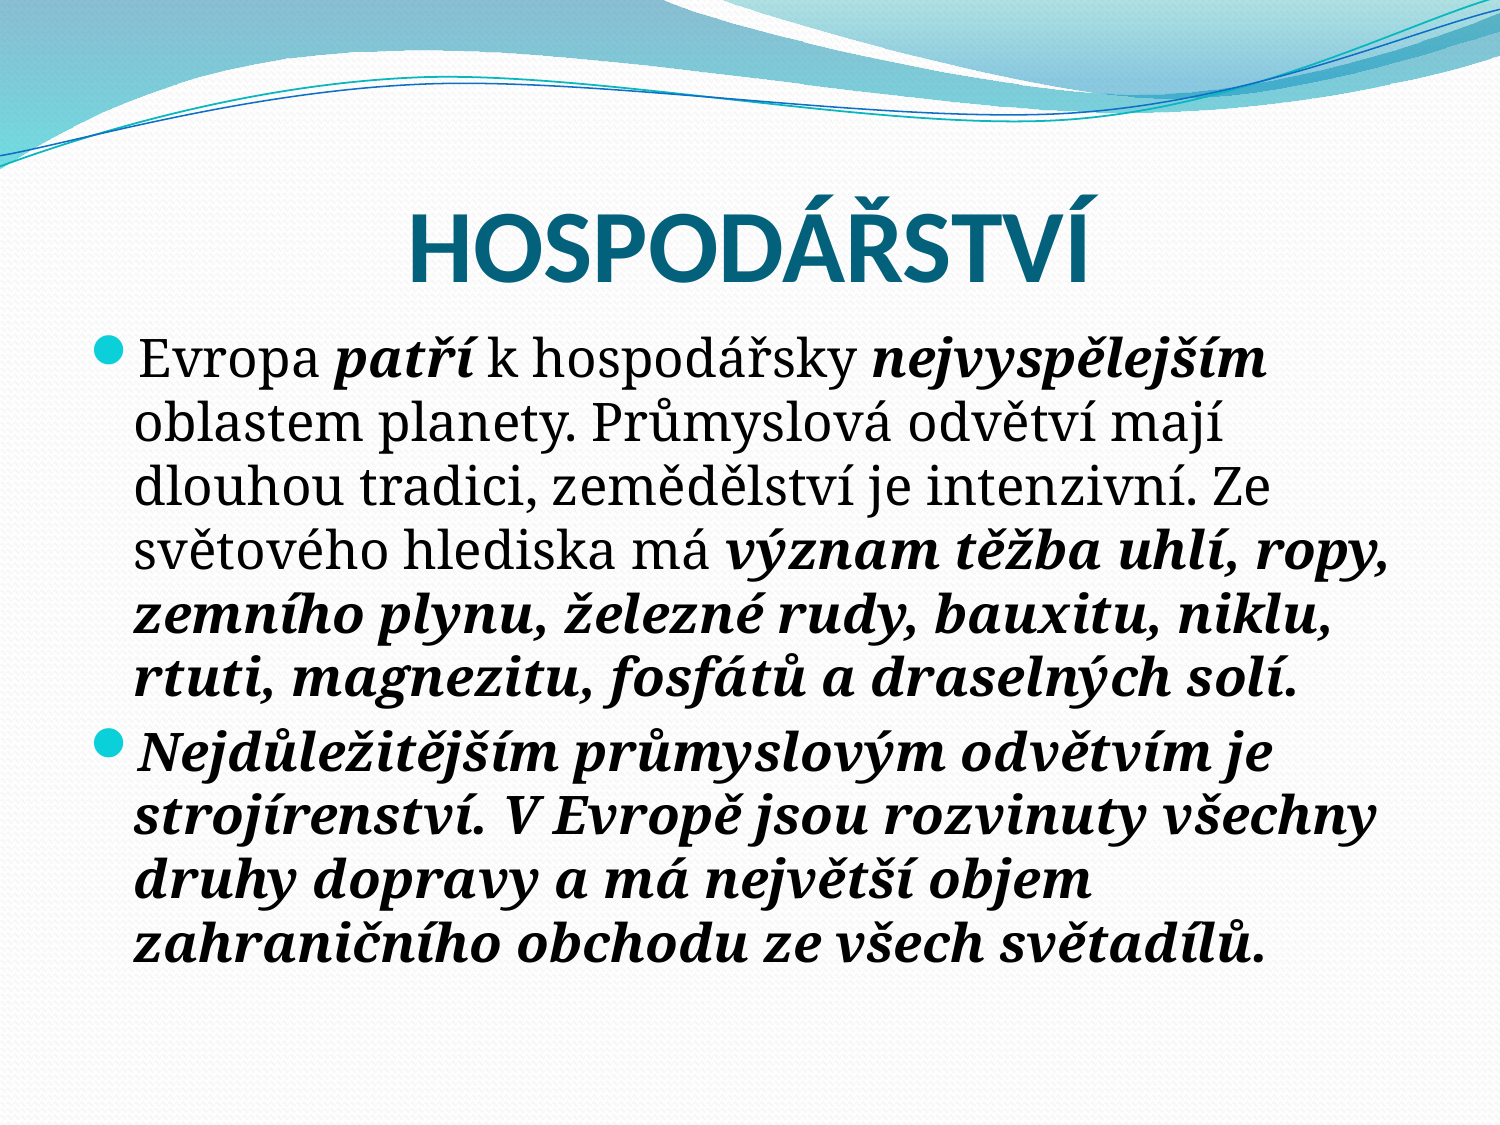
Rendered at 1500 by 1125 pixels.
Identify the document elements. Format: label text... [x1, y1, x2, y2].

list Evropa patří k hospodářsky nejvyspělejším oblastem planety. Průmyslová odvětví mají dlouhou tradici, zemědělství je intenzivní. Ze světového hlediska má význam těžba uhlí, ropy, zemního plynu, železné rudy, bauxitu, niklu, rtuti, magnezitu, fosfátů a draselných solí. Nejdůležitějším průmyslovým odvětvím je strojírenství. V Evropě jsou rozvinuty všechny druhy dopravy a má největší objem zahraničního obchodu ze všech světadílů. [75, 317, 1425, 1038]
title HOSPODÁŘSTVÍ [75, 115, 1425, 303]
